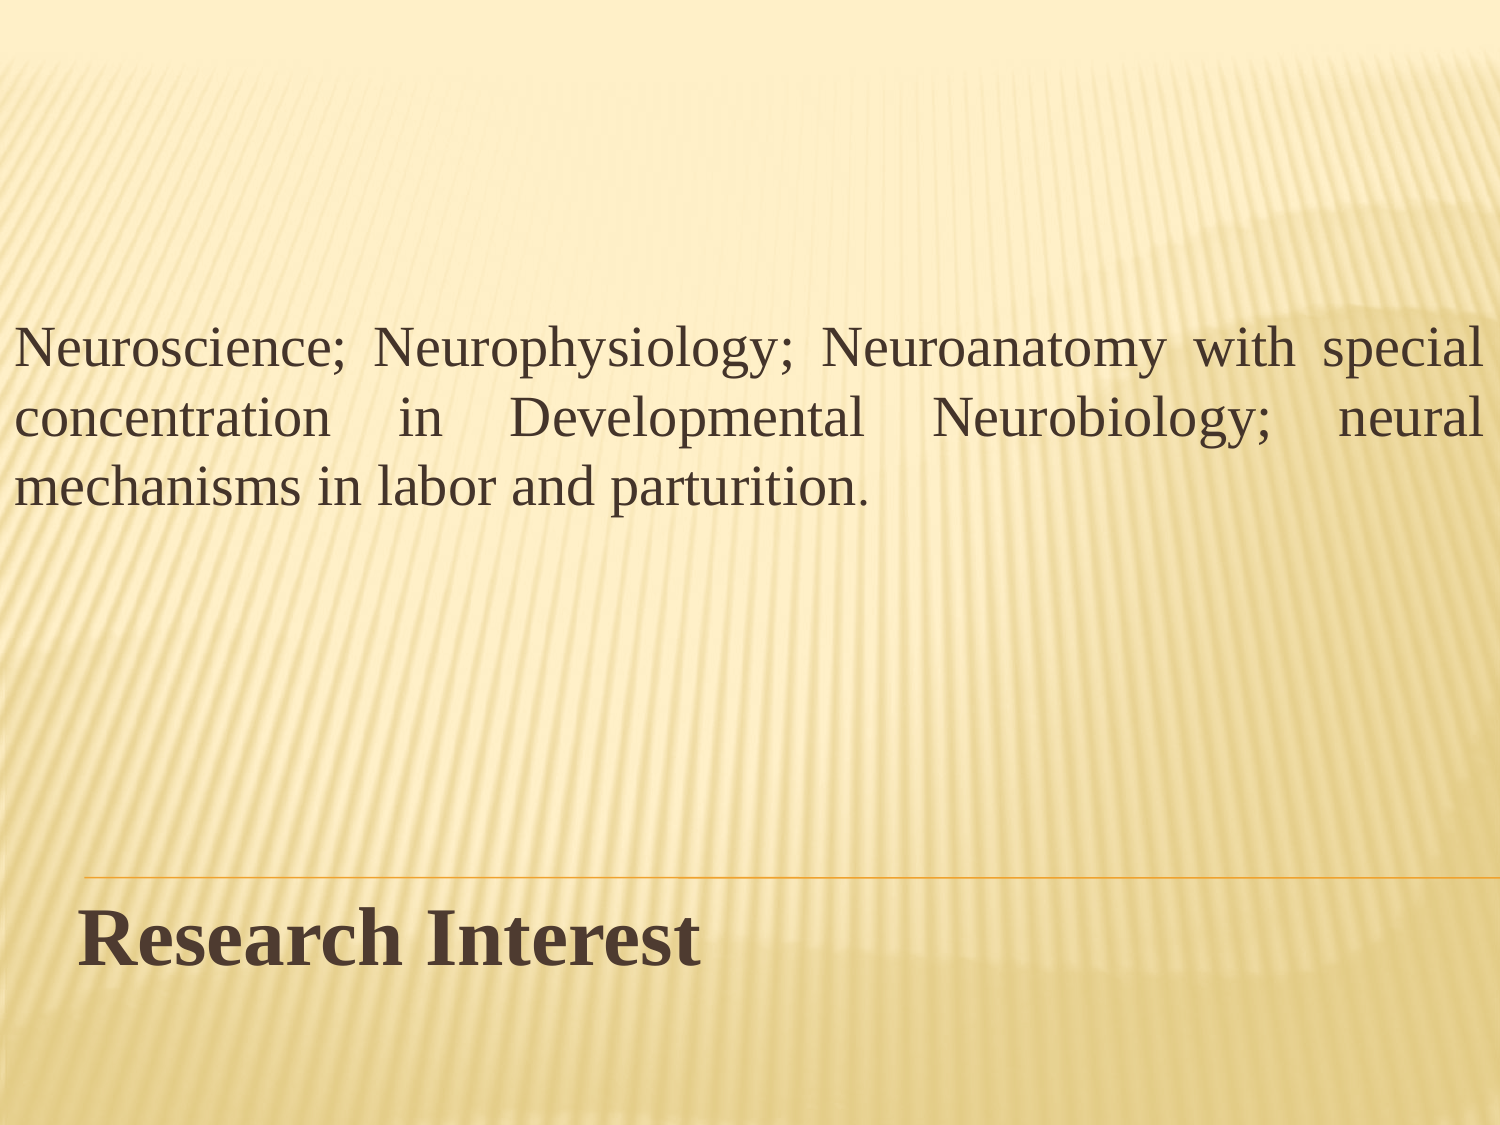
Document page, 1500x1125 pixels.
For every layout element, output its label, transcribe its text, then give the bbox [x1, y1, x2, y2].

subtitle Neuroscience; Neurophysiology; Neuroanatomy with special concentration in Developmental Neurobiology; neural mechanisms in labor and parturition. [0, 112, 1500, 525]
title Research Interest [62, 875, 1450, 1100]
